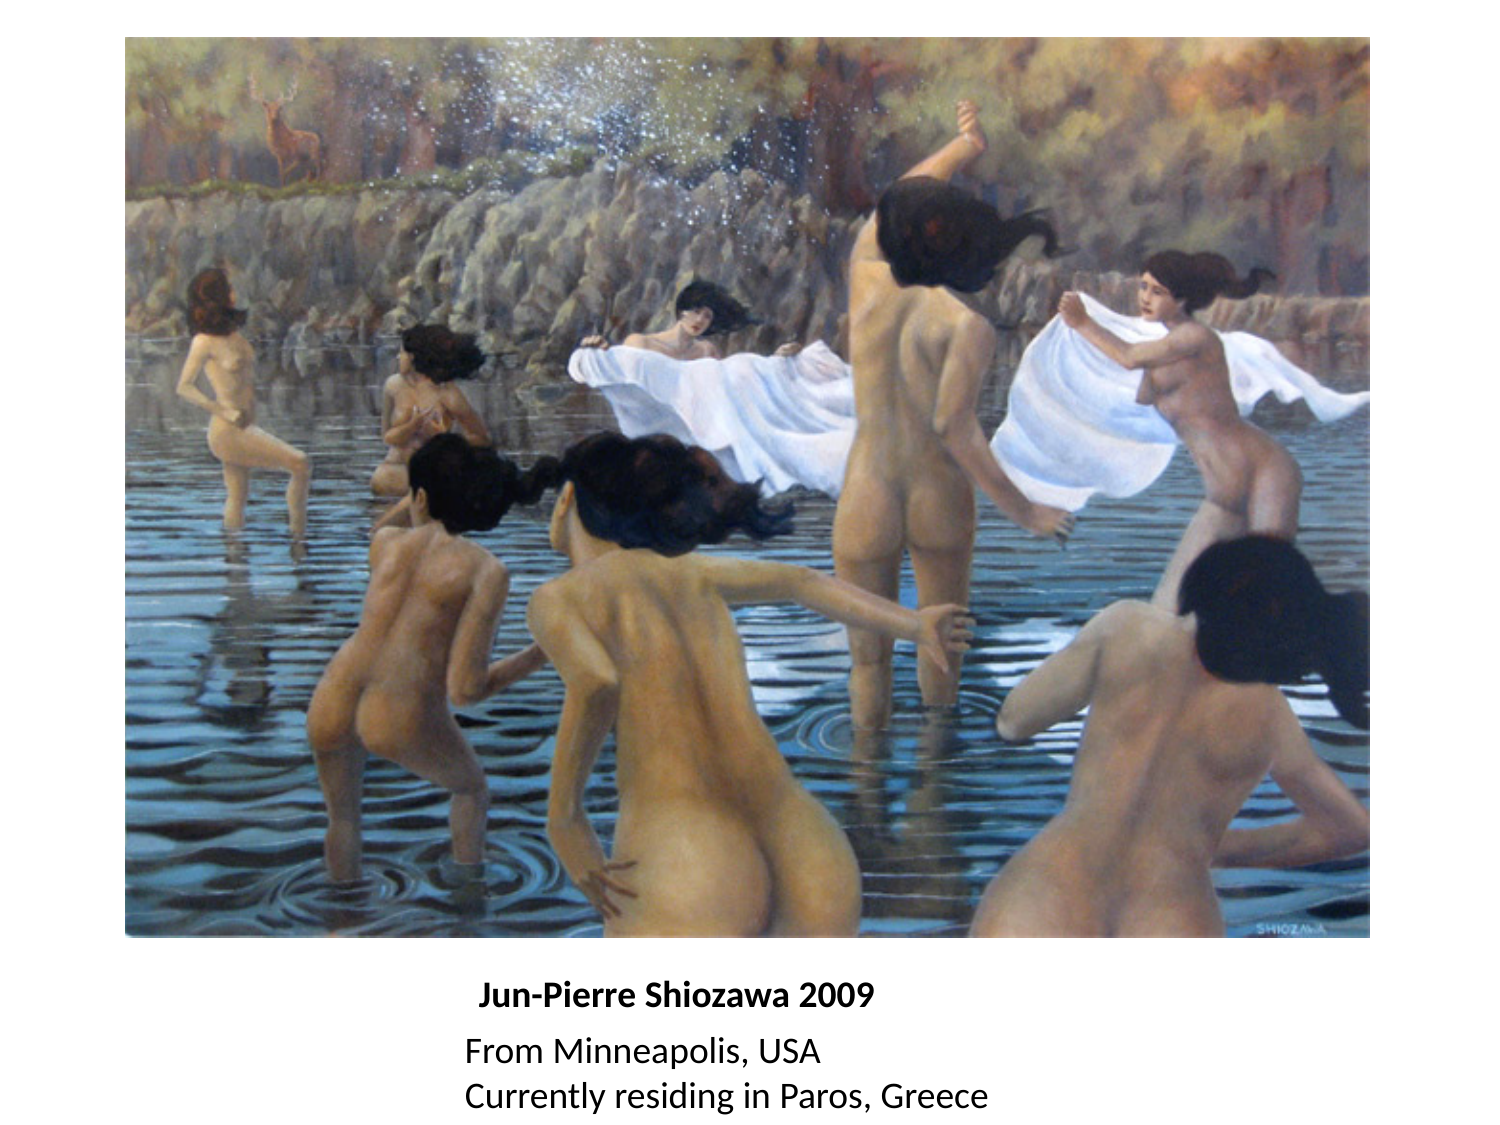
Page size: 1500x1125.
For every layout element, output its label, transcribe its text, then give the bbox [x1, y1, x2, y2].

text_box Jun-Pierre Shiozawa 2009 [464, 962, 890, 1018]
text_box From Minneapolis, USA Currently residing in Paros, Greece [449, 1018, 1200, 1124]
picture [124, 37, 1370, 938]
